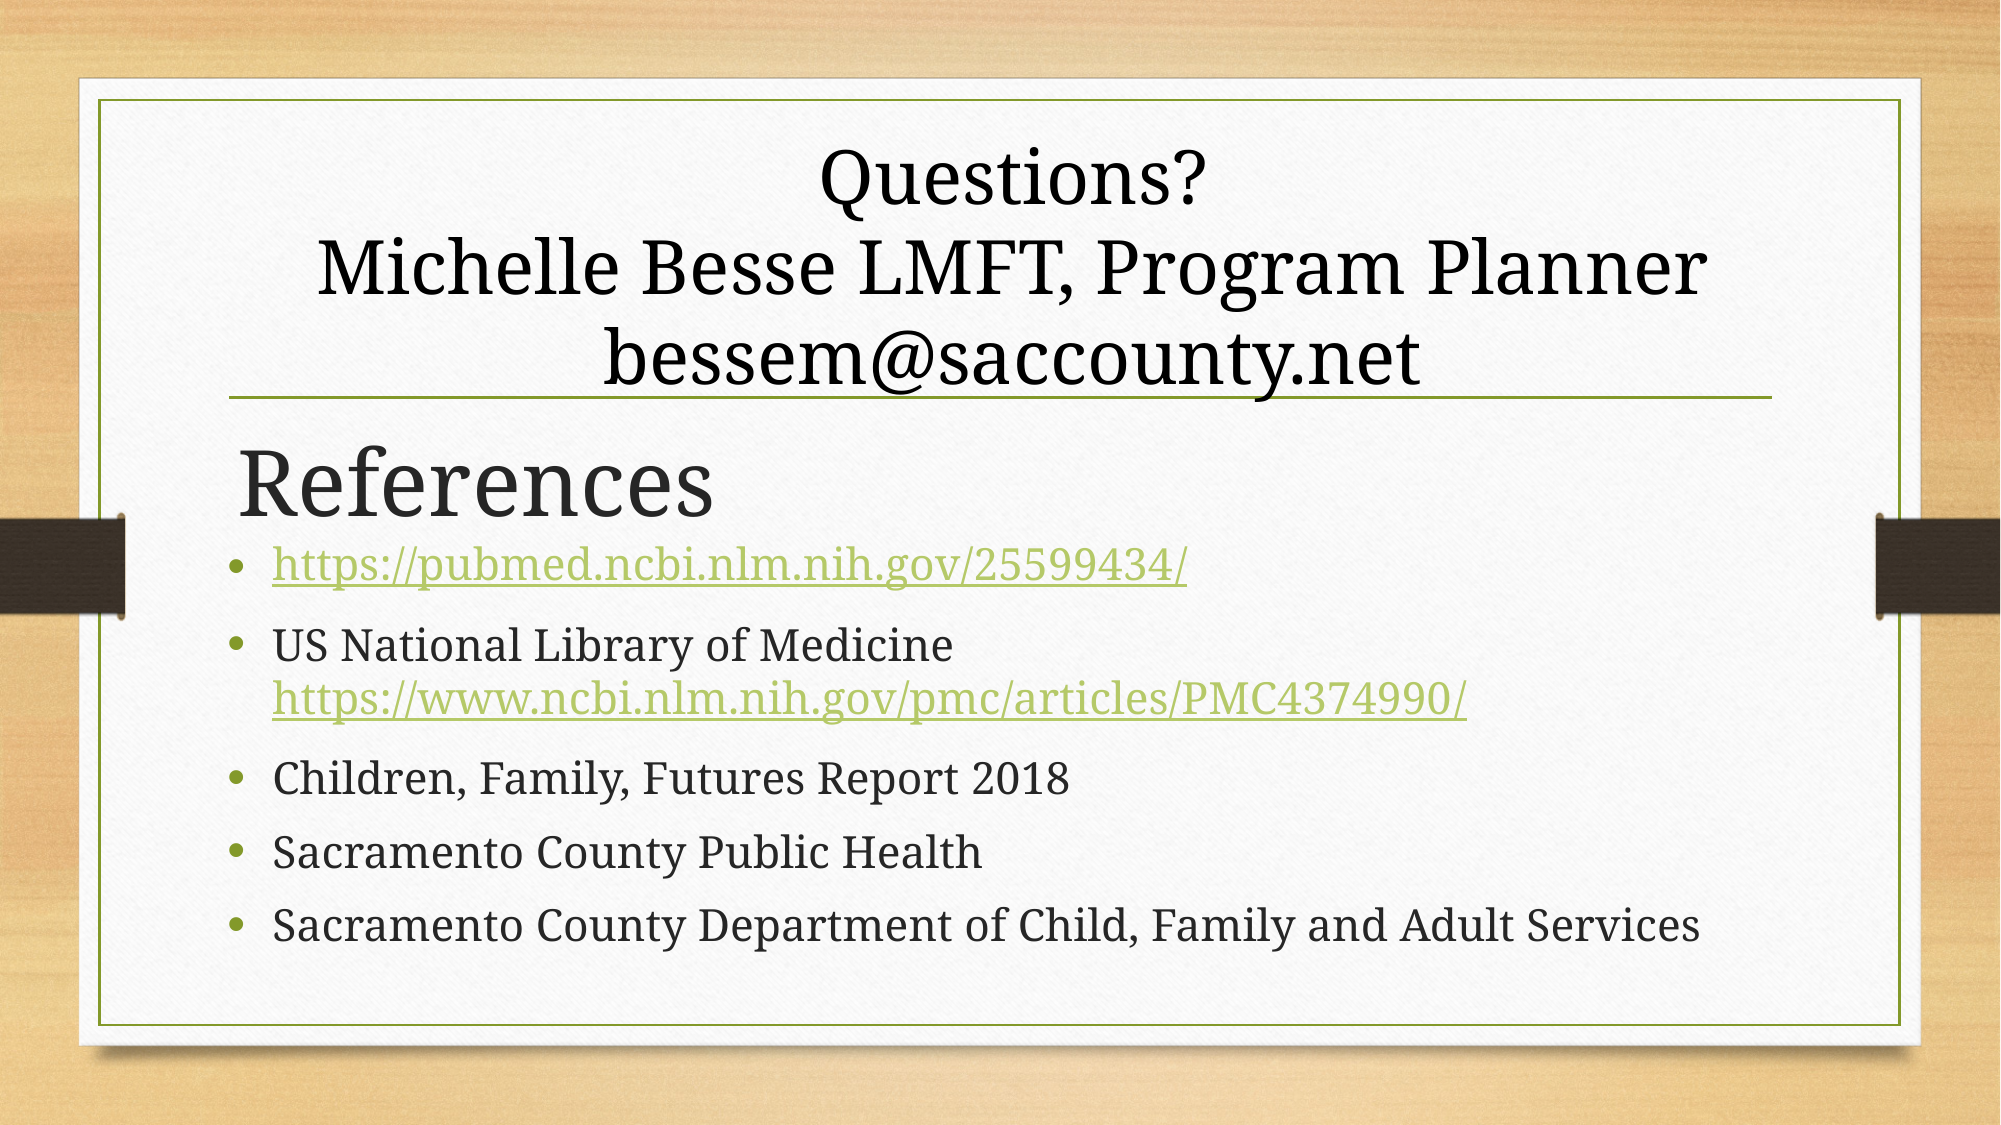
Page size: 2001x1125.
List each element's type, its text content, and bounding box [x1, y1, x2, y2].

title References [190, 409, 763, 551]
picture [0, 0, 2001, 1125]
list https://pubmed.ncbi.nlm.nih.gov/25599434/ US National Library of Medicine https://www.ncbi.nlm.nih.gov/pmc/articles/PMC4374990/ Children, Family, Futures Report 2018 Sacramento County Public Health Sacramento County Department of Child, Family and Adult Services [212, 528, 1788, 964]
text_box Questions? Michelle Besse LMFT, Program Planner bessem@saccounty.net [250, 121, 1777, 407]
